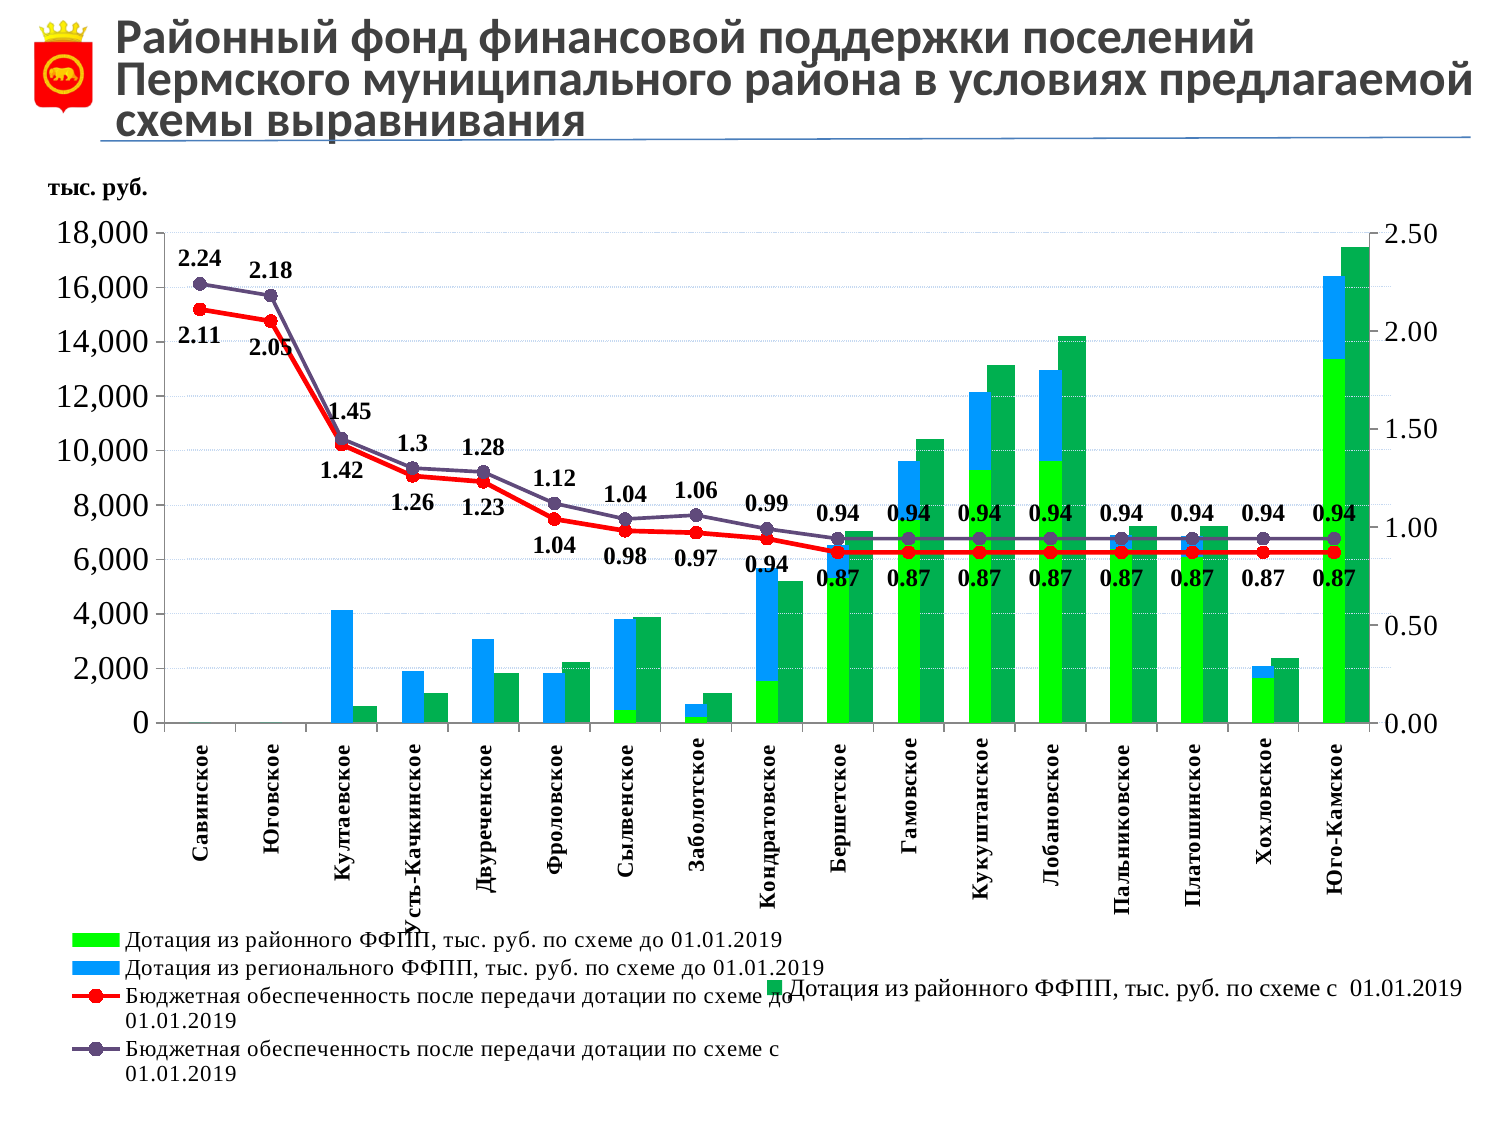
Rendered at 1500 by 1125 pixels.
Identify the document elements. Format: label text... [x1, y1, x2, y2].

title Районный фонд финансовой поддержки поселений Пермского муниципального района в условиях предлагаемой схемы выравнивания [100, 42, 1500, 126]
picture [33, 18, 93, 114]
chart [38, 113, 1500, 1125]
